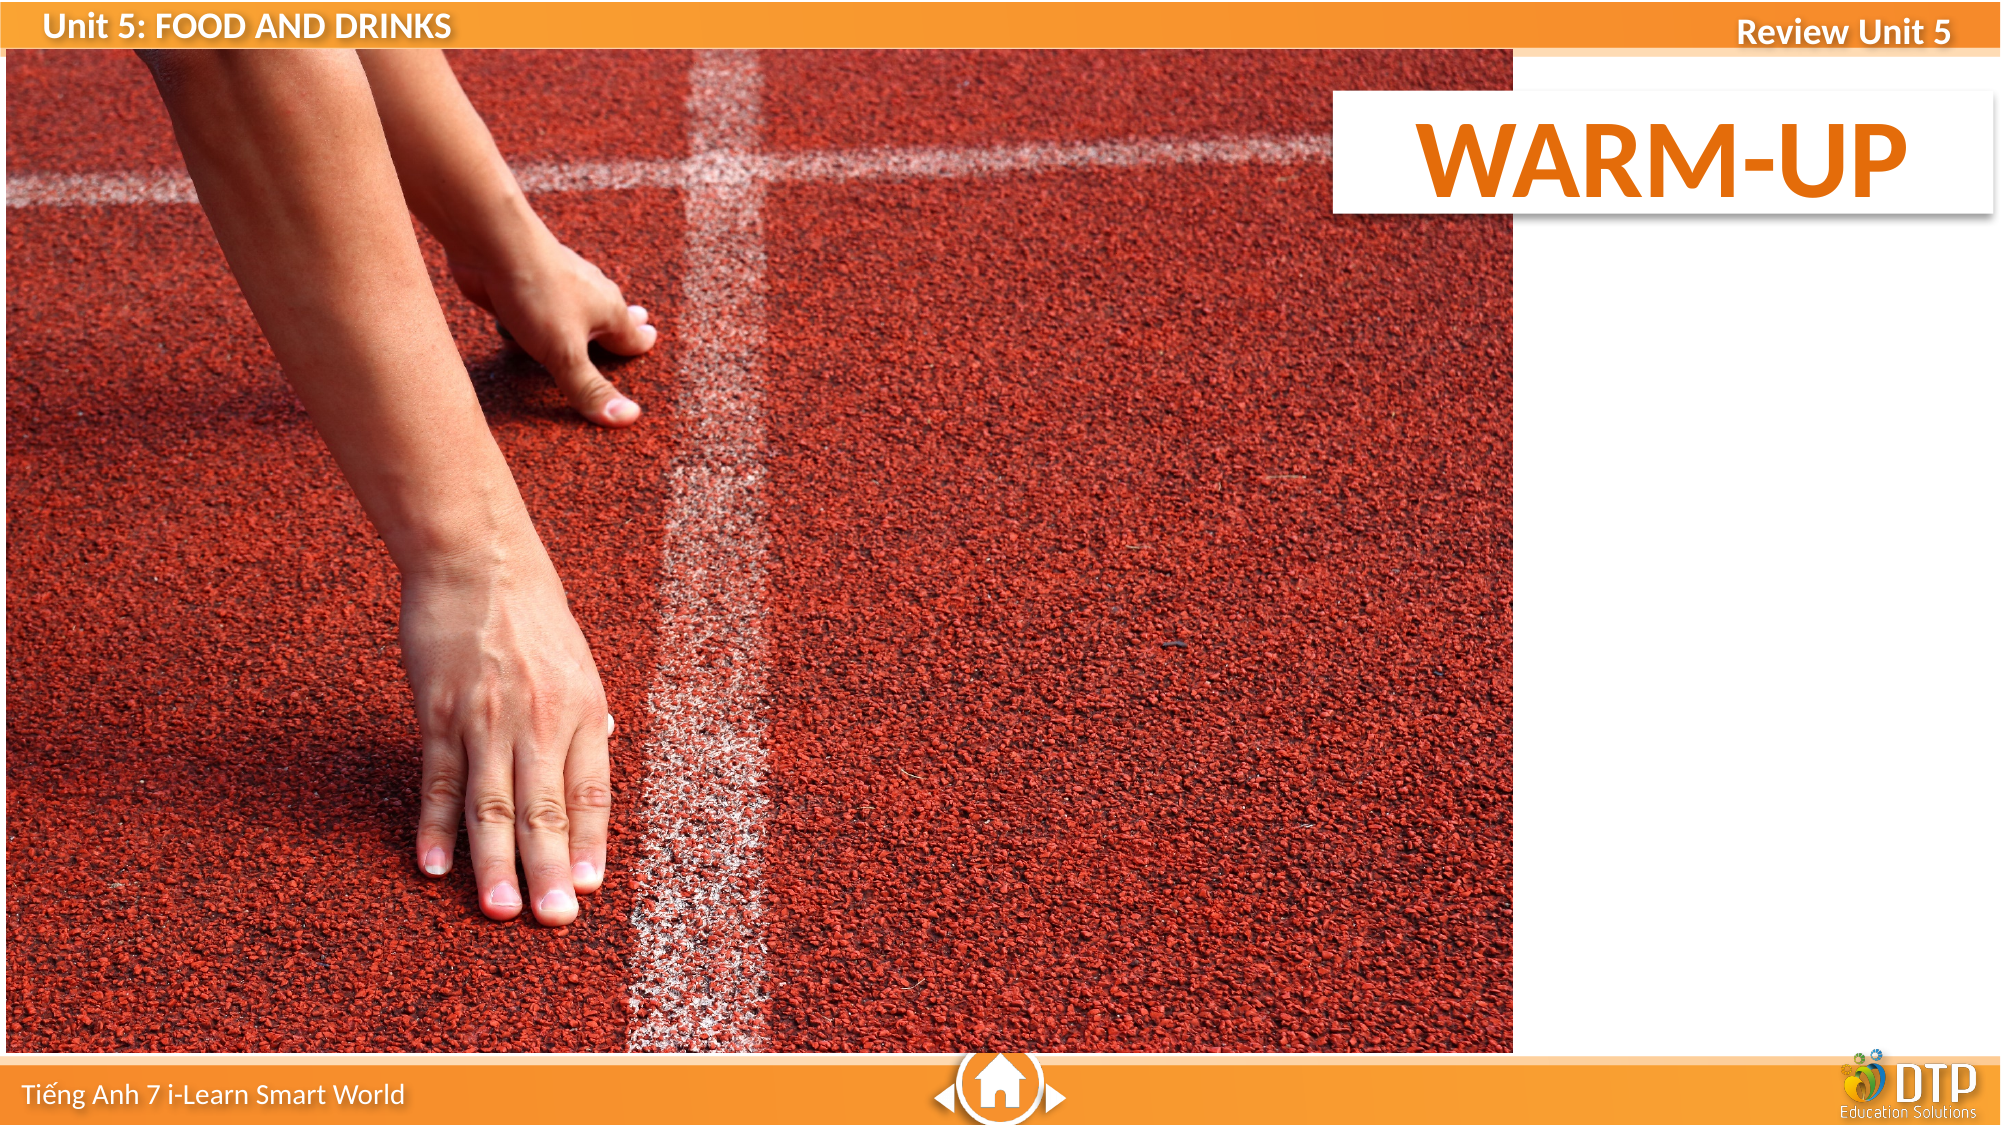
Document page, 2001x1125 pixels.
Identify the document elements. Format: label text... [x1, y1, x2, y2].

text_box WARM-UP [1516, 90, 1994, 214]
picture [0, 2, 2001, 1125]
